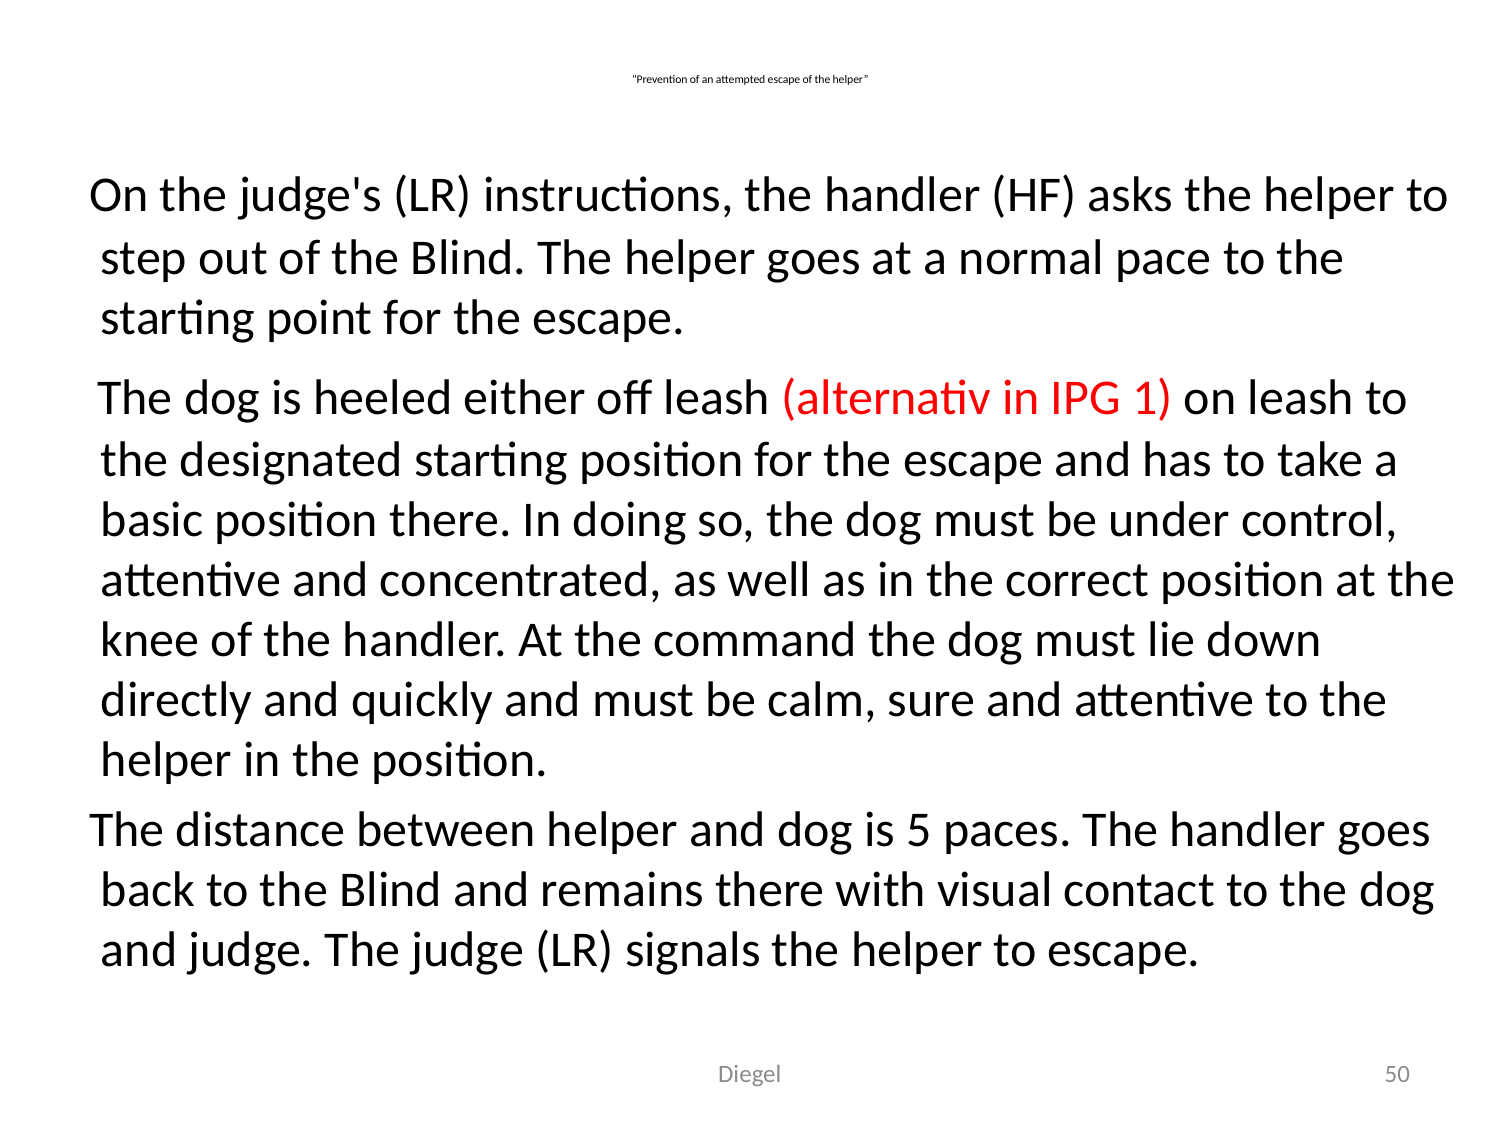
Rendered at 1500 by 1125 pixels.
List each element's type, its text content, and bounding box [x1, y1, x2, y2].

title “Prevention of an attempted escape of the helper” [75, 30, 1425, 114]
list On the judge's (LR) instructions, the handler (HF) asks the helper to step out of the Blind. The helper goes at a normal pace to the starting point for the escape. The dog is heeled either off leash (alternativ in IPG 1) on leash to the designated starting position for the escape and has to take a basic position there. In doing so, the dog must be under control, attentive and concentrated, as well as in the correct position at the knee of the handler. At the command the dog must lie down directly and quickly and must be calm, sure and attentive to the helper in the position. The distance between helper and dog is 5 paces. The handler goes back to the Blind and remains there with visual contact to the dog and judge. The judge (LR) signals the helper to escape. [29, 137, 1471, 1094]
footer Diegel [512, 1042, 988, 1103]
slide_number 50 [1074, 1042, 1425, 1103]
